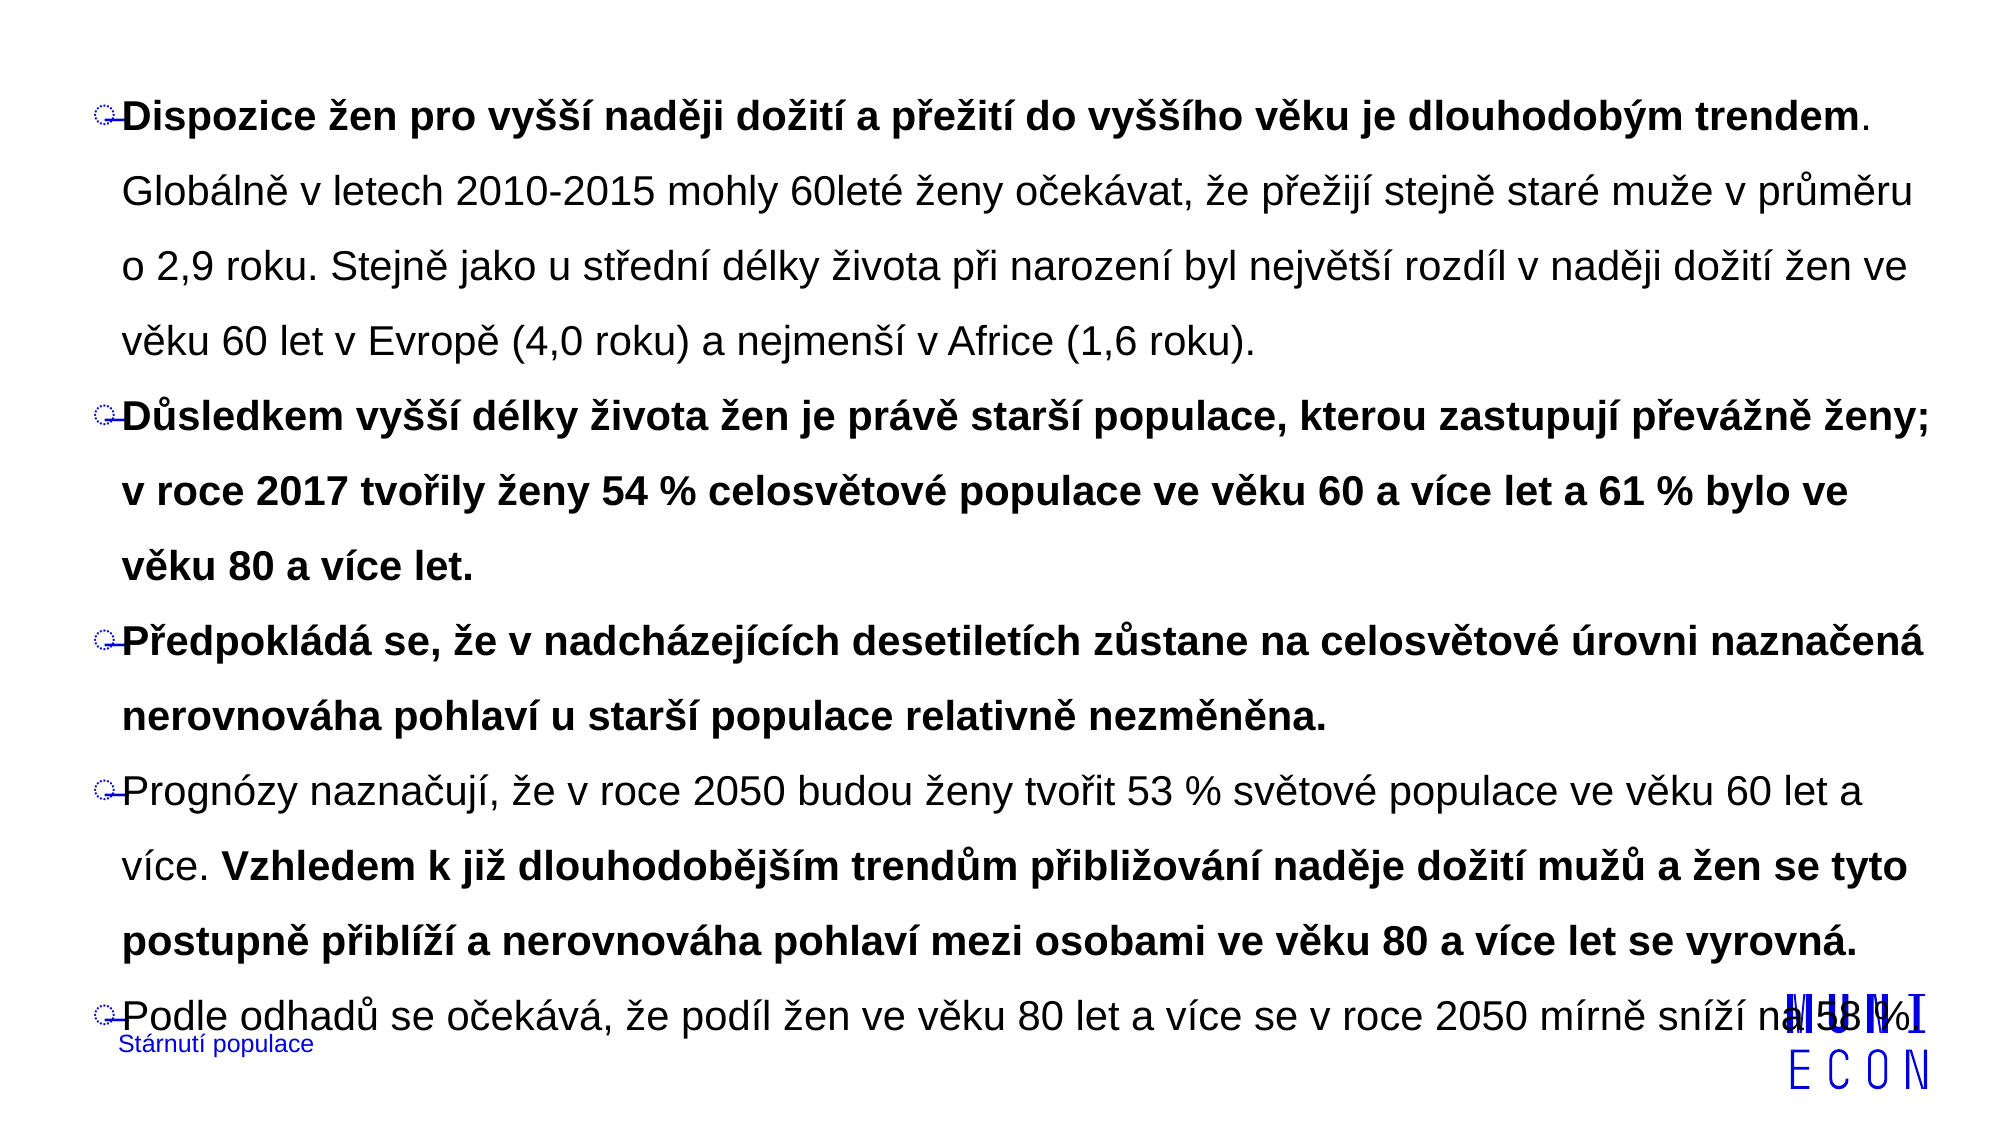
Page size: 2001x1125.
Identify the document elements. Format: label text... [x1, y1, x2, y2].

footer Stárnutí populace [118, 1021, 1418, 1063]
list Dispozice žen pro vyšší naději dožití a přežití do vyššího věku je dlouhodobým trendem. Globálně v letech 2010-2015 mohly 60leté ženy očekávat, že přežijí stejně staré muže v průměru o 2,9 roku. Stejně jako u střední délky života při narození byl největší rozdíl v naději dožití žen ve věku 60 let v Evropě (4,0 roku) a nejmenší v Africe (1,6 roku). Důsledkem vyšší délky života žen je právě starší populace, kterou zastupují převážně ženy; v roce 2017 tvořily ženy 54 % celosvětové populace ve věku 60 a více let a 61 % bylo ve věku 80 a více let. Předpokládá se, že v nadcházejících desetiletích zůstane na celosvětové úrovni naznačená nerovnováha pohlaví u starší populace relativně nezměněna. Prognózy naznačují, že v roce 2050 budou ženy tvořit 53 % světové populace ve věku 60 let a více. Vzhledem k již dlouhodobějším trendům přibližování naděje dožití mužů a žen se tyto postupně přiblíží a nerovnováha pohlaví mezi osobami ve věku 80 a více let se vyrovná. Podle odhadů se očekává, že podíl žen ve věku 80 let a více se v roce 2050 mírně sníží na 58 %. [80, 63, 1938, 957]
